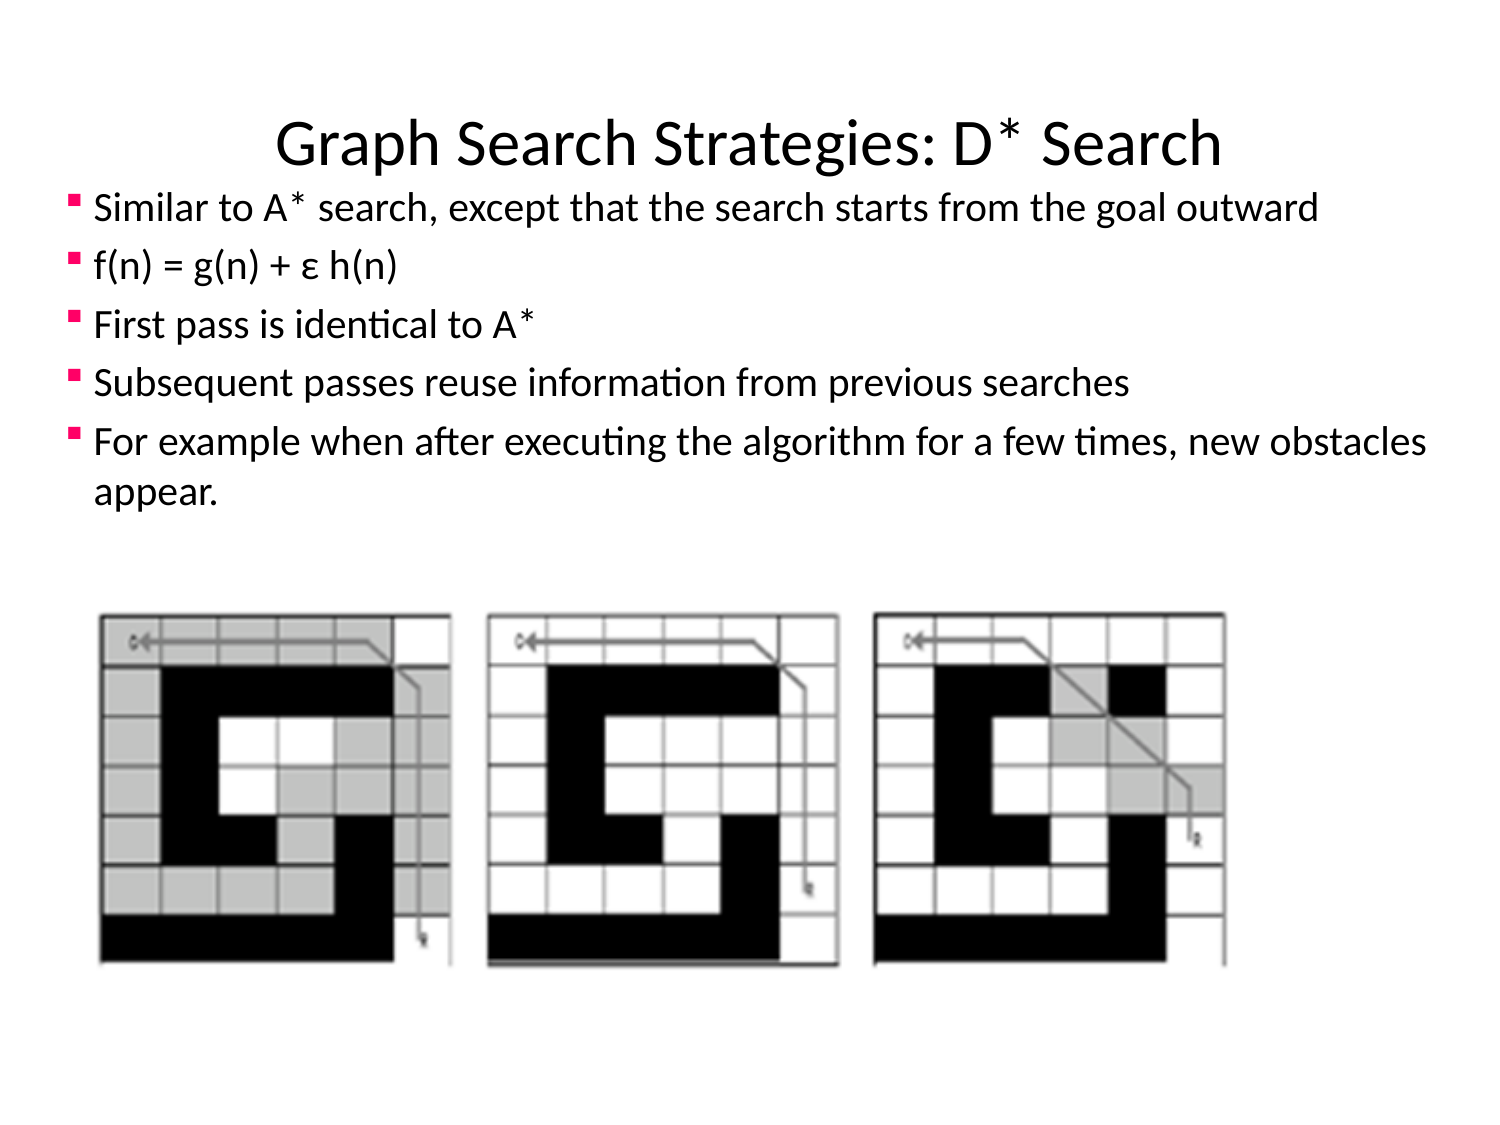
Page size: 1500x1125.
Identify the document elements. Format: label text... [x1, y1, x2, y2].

text_box Similar to A* search, except that the search starts from the goal outward f(n) = g(n) + ε h(n) First pass is identical to A* Subsequent passes reuse information from previous searches For example when after executing the algorithm for a few times, new obstacles appear. [64, 172, 1475, 1100]
title Graph Search Strategies: D* Search [75, 45, 1425, 172]
picture [87, 587, 1287, 995]
